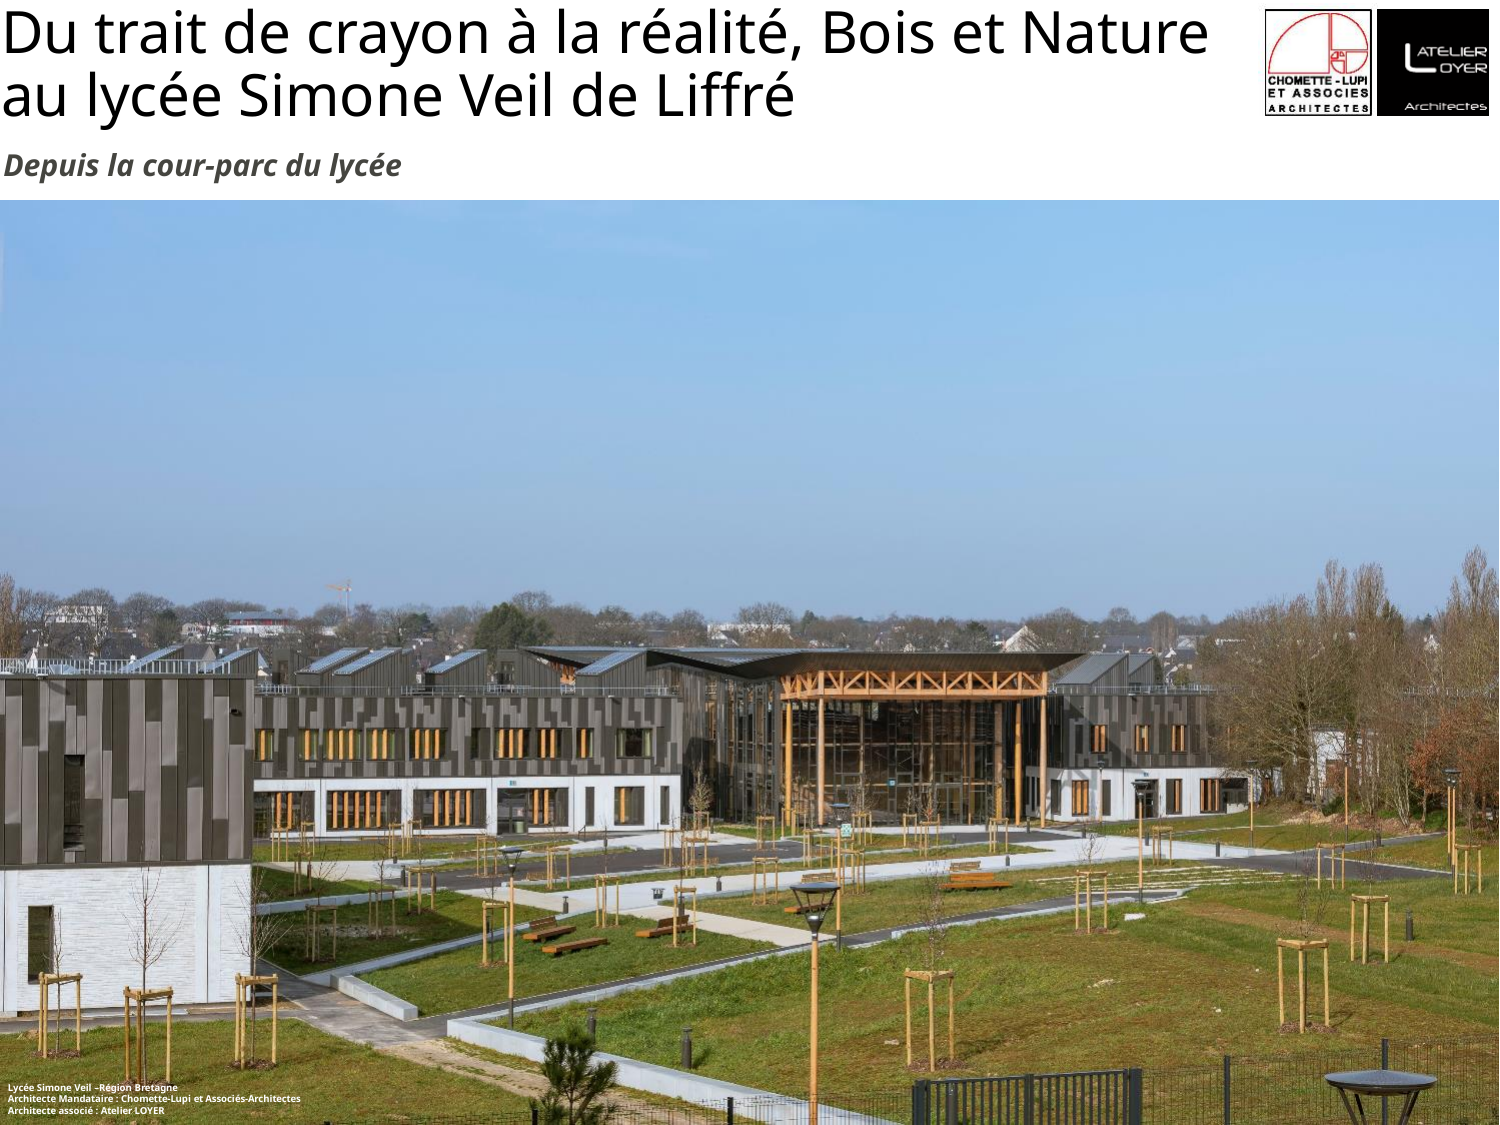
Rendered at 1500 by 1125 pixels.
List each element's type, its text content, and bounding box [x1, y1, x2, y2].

text_box Depuis la cour-parc du lycée Décembre 2020 [2, 145, 514, 200]
text_box Du trait de crayon à la réalité, Bois et Nature au lycée Simone Veil de Liffré [0, 5, 1228, 128]
picture [1258, 3, 1489, 122]
picture [0, 200, 1499, 1125]
